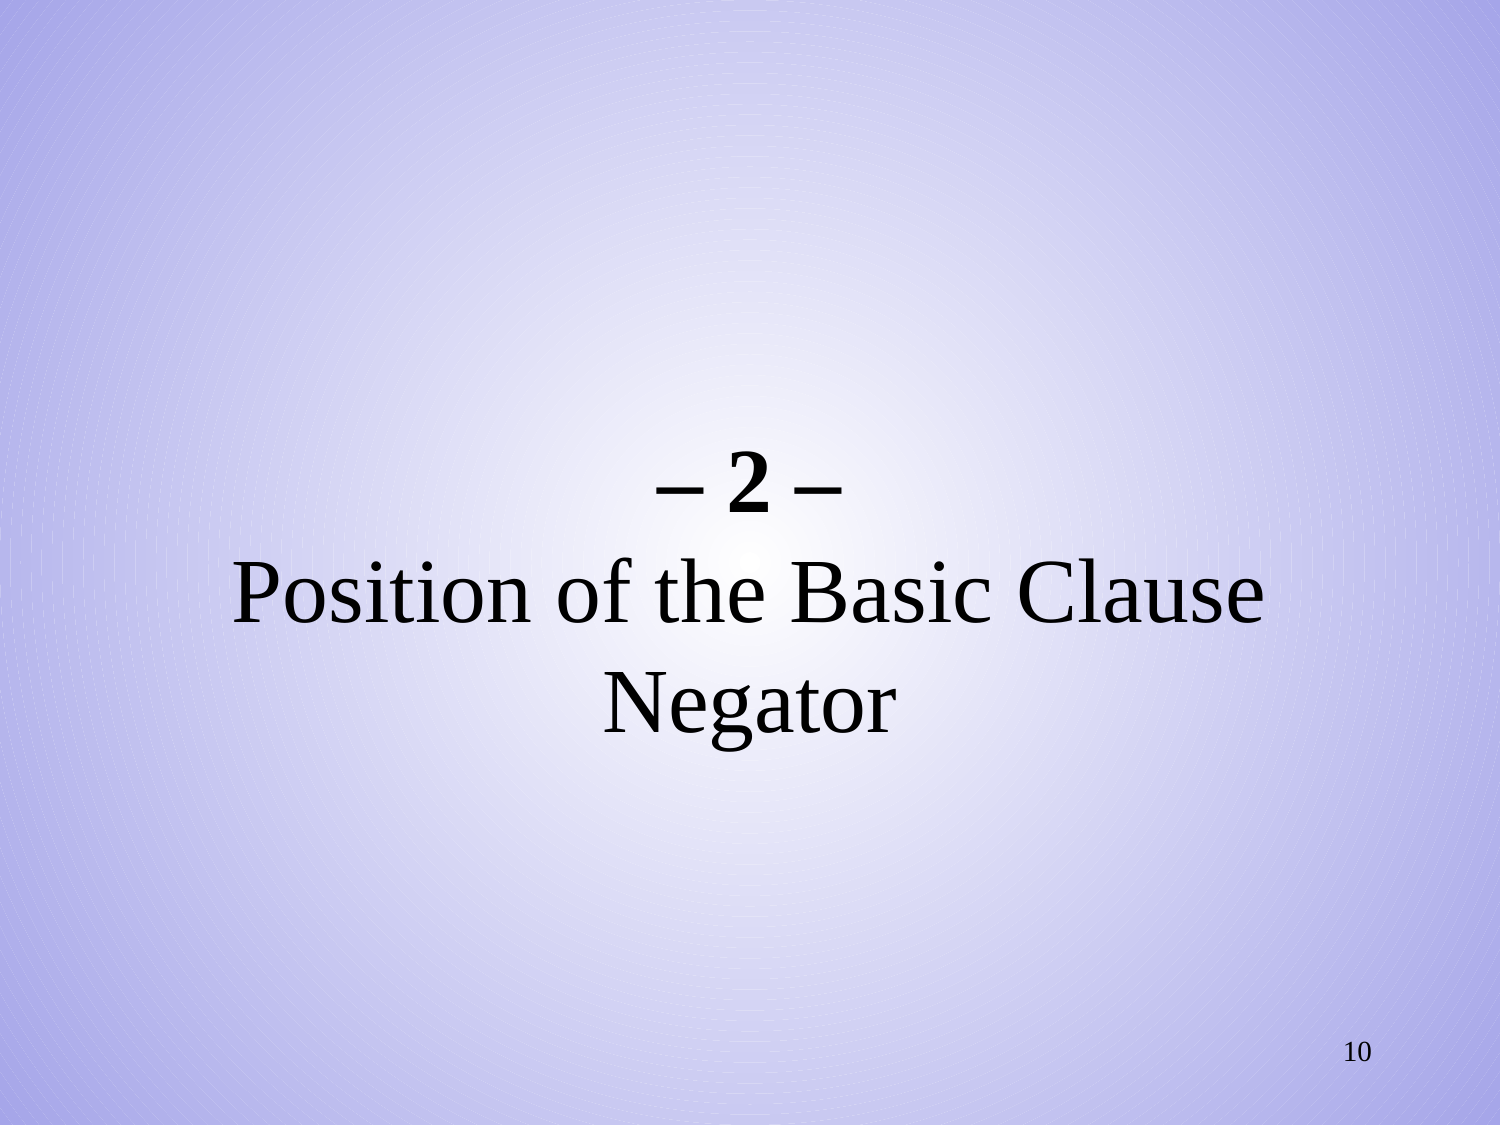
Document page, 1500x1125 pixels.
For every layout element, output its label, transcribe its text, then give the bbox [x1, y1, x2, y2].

slide_number 10 [1074, 1025, 1388, 1100]
title – 2 – Position of the Basic Clause Negator [112, 361, 1388, 811]
